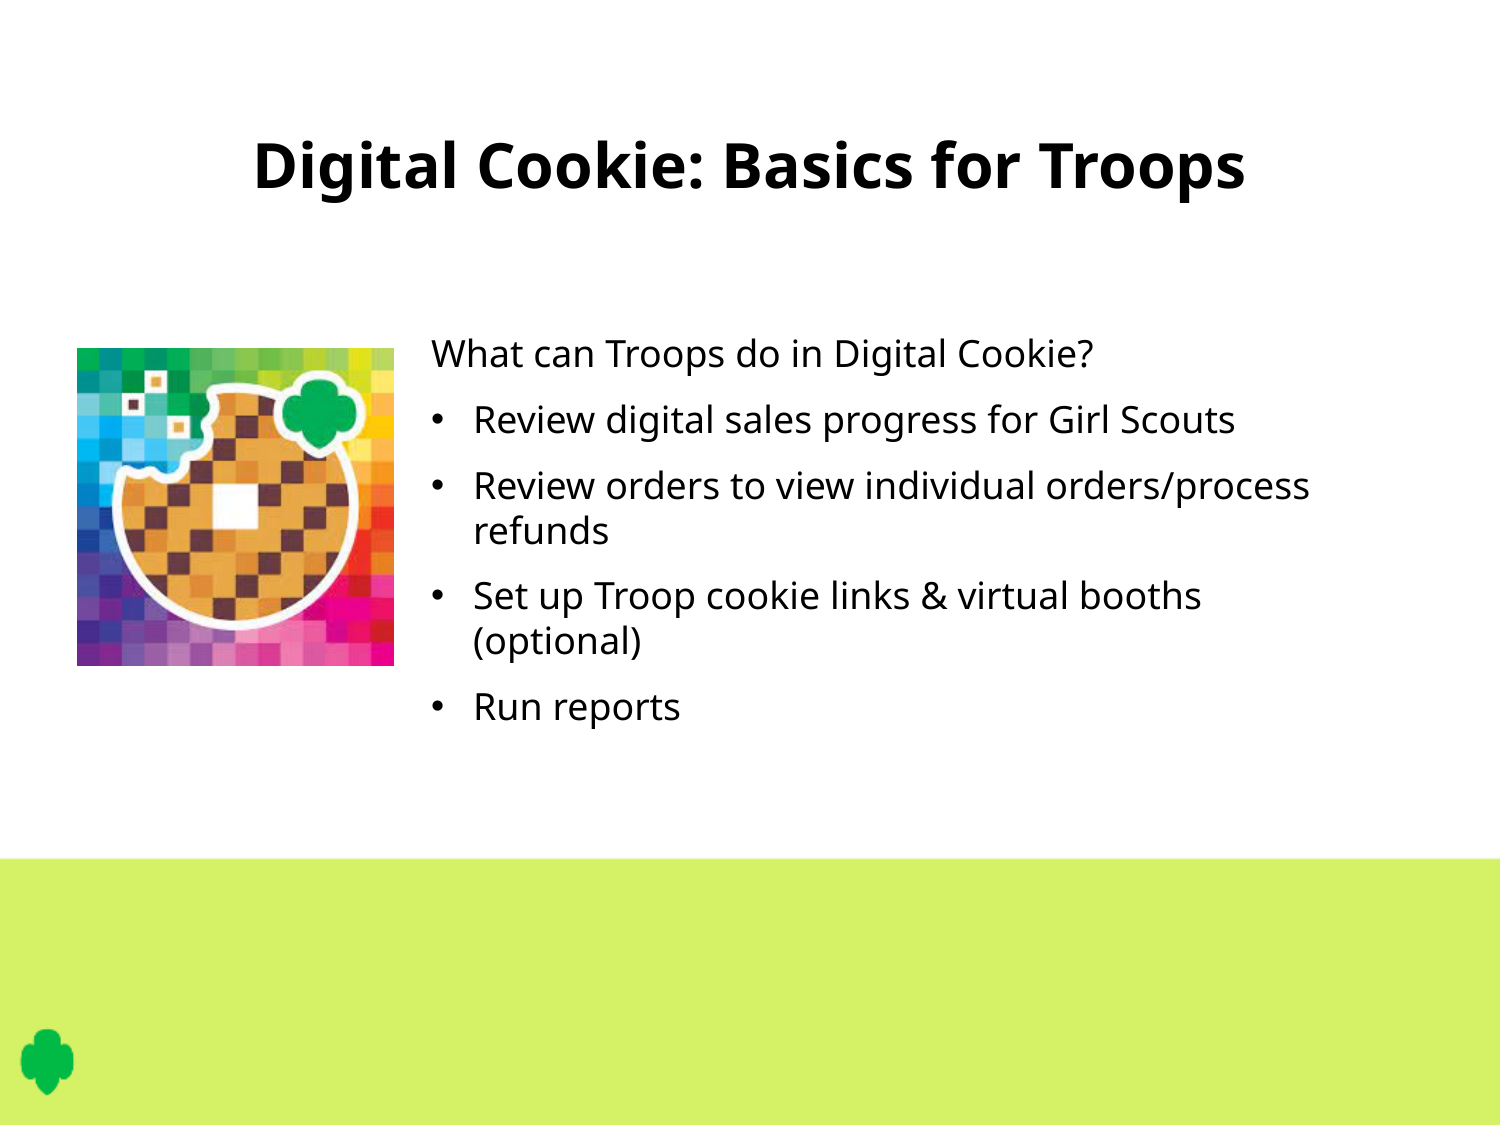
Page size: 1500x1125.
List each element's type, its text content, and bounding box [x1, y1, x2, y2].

picture [0, 0, 1500, 1125]
text_box What can Troops do in Digital Cookie? Review digital sales progress for Girl Scouts Review orders to view individual orders/process refunds Set up Troop cookie links & virtual booths (optional) Run reports [419, 324, 1387, 852]
title Digital Cookie: Basics for Troops [103, 59, 1397, 278]
